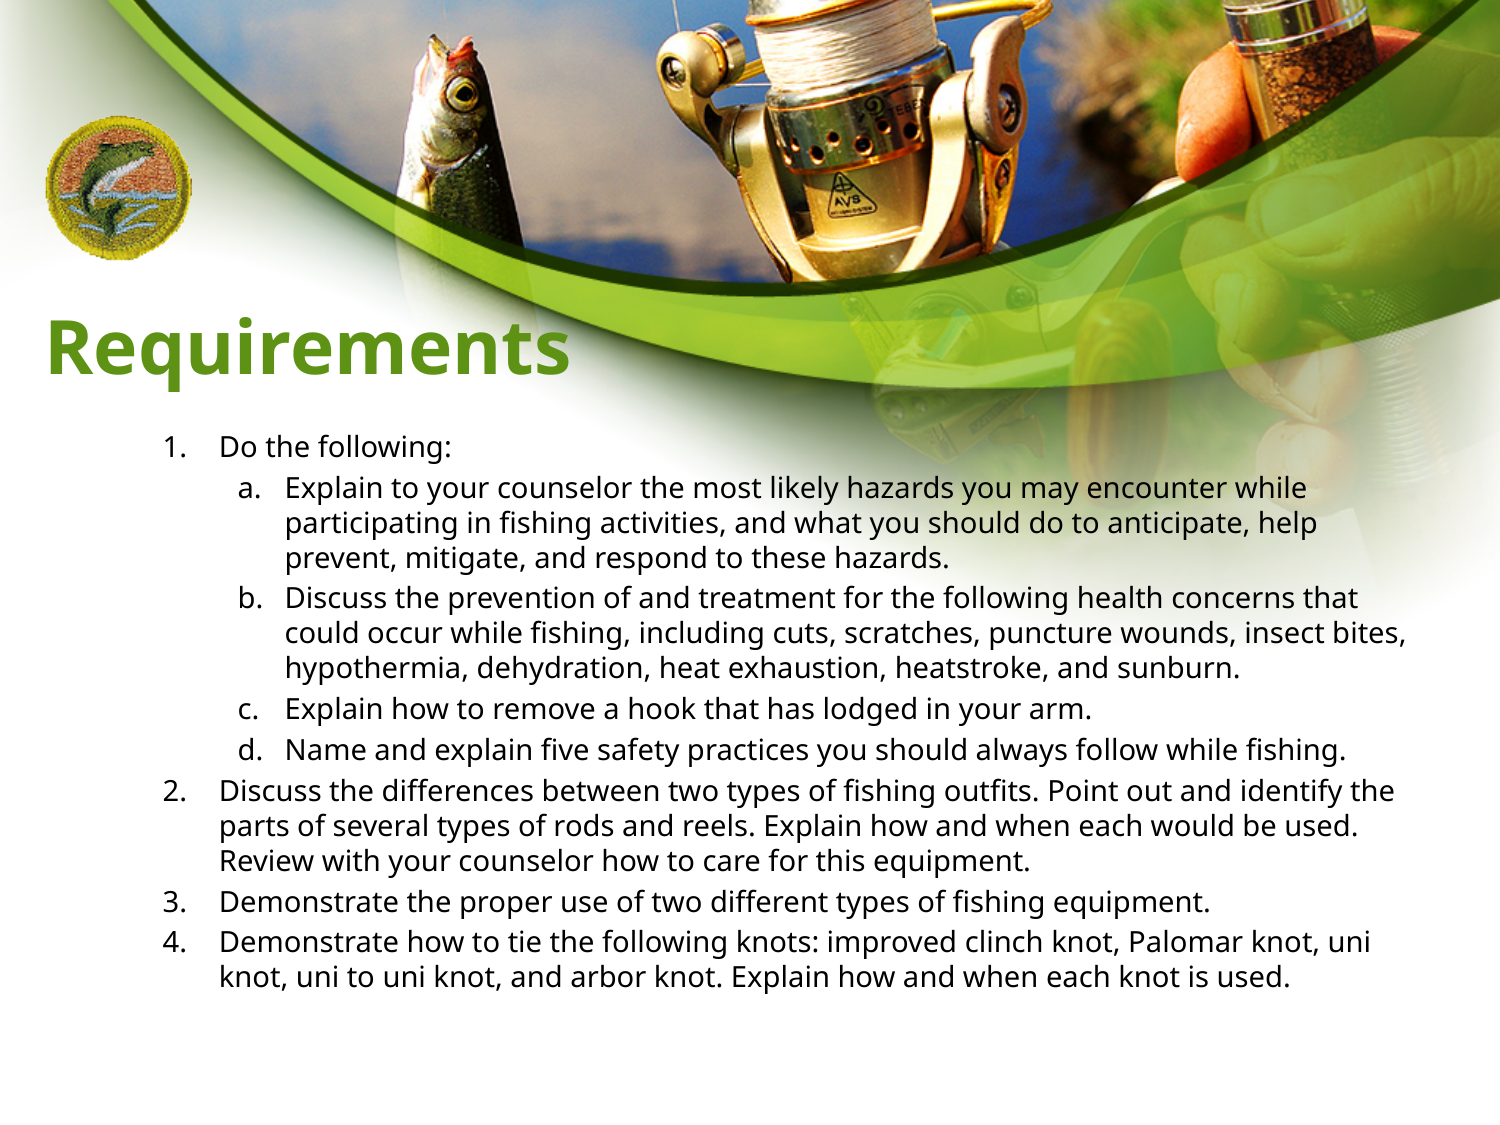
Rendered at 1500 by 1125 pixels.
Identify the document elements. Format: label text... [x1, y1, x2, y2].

list Do the following: Explain to your counselor the most likely hazards you may encounter while participating in fishing activities, and what you should do to anticipate, help prevent, mitigate, and respond to these hazards. Discuss the prevention of and treatment for the following health concerns that could occur while fishing, including cuts, scratches, puncture wounds, insect bites, hypothermia, dehydration, heat exhaustion, heatstroke, and sunburn. Explain how to remove a hook that has lodged in your arm. Name and explain five safety practices you should always follow while fishing. Discuss the differences between two types of fishing outfits. Point out and identify the parts of several types of rods and reels. Explain how and when each would be used. Review with your counselor how to care for this equipment. Demonstrate the proper use of two different types of fishing equipment. Demonstrate how to tie the following knots: improved clinch knot, Palomar knot, uni knot, uni to uni knot, and arbor knot. Explain how and when each knot is used. [147, 420, 1448, 1095]
picture [0, 0, 1500, 1125]
title Requirements [29, 290, 798, 398]
